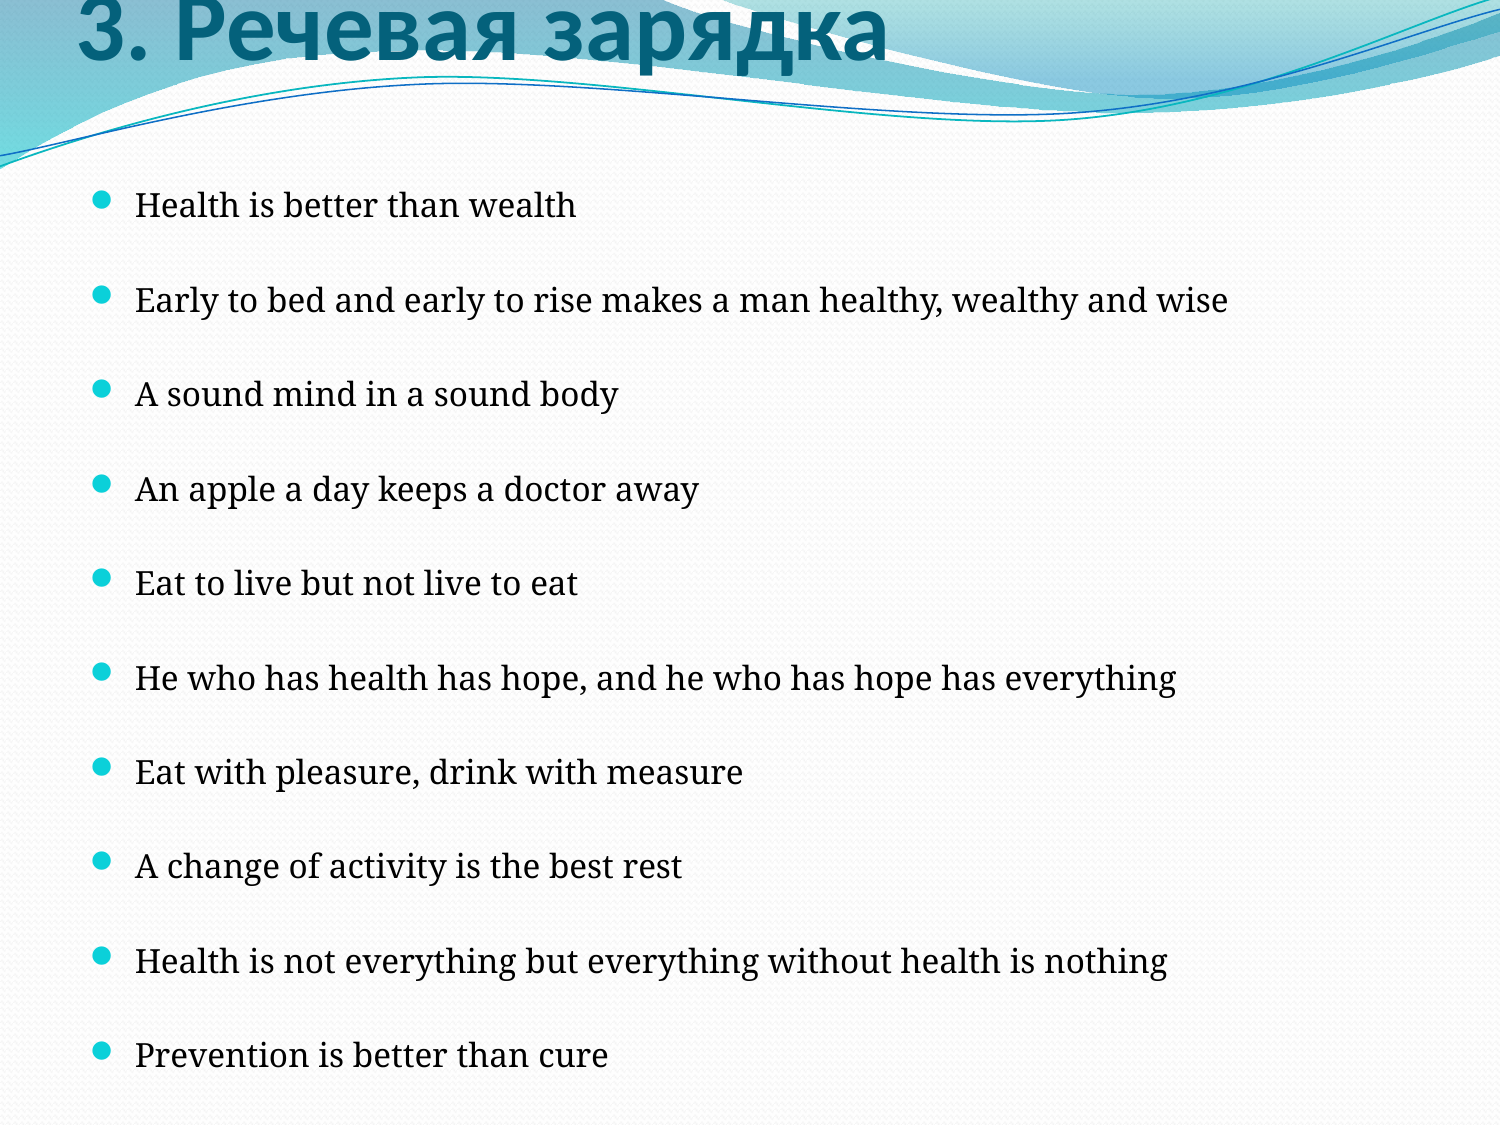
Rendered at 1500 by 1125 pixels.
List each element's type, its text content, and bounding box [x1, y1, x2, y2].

list Health is better than wealth Early to bed and early to rise makes a man healthy, wealthy and wise A sound mind in a sound body An apple a day keeps a doctor away Eat to live but not live to eat He who has health has hope, and he who has hope has everything Eat with pleasure, drink with measure A change of activity is the best rest Health is not everything but everything without health is nothing Prevention is better than cure [75, 128, 1425, 1090]
title 3. Речевая зарядка [75, 0, 1425, 128]
